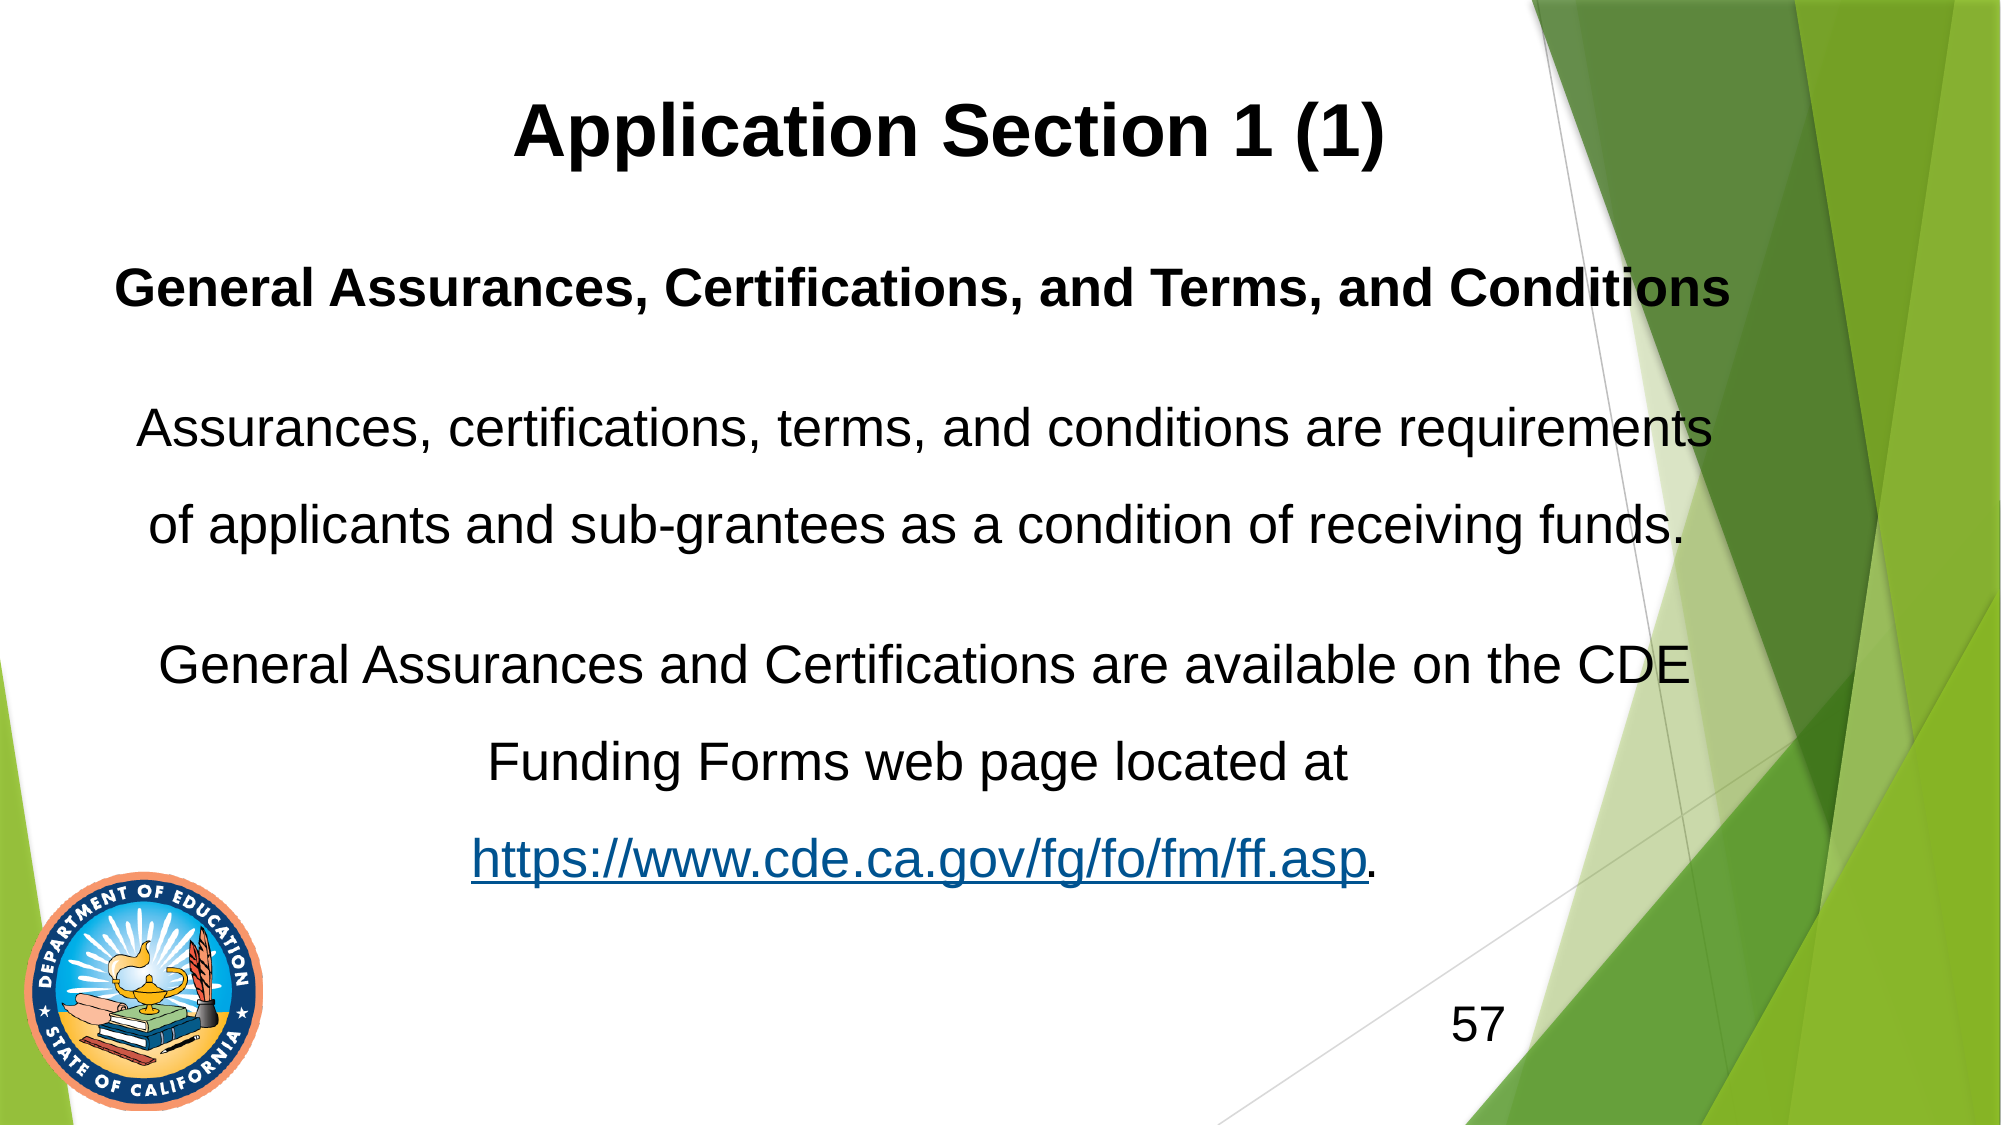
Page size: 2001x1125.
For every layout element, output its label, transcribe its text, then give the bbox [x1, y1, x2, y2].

list General Assurances, Certifications, and Terms, and Conditions Assurances, certifications, terms, and conditions are requirements of applicants and sub-grantees as a condition of receiving funds. General Assurances and Certifications are available on the CDE Funding Forms web page located at https://www.cde.ca.gov/fg/fo/fm/ff.asp. [80, 212, 1750, 1039]
title Application Section 1 (1) [150, 74, 1750, 212]
picture [123, 1039, 145, 1046]
picture [24, 871, 263, 1111]
